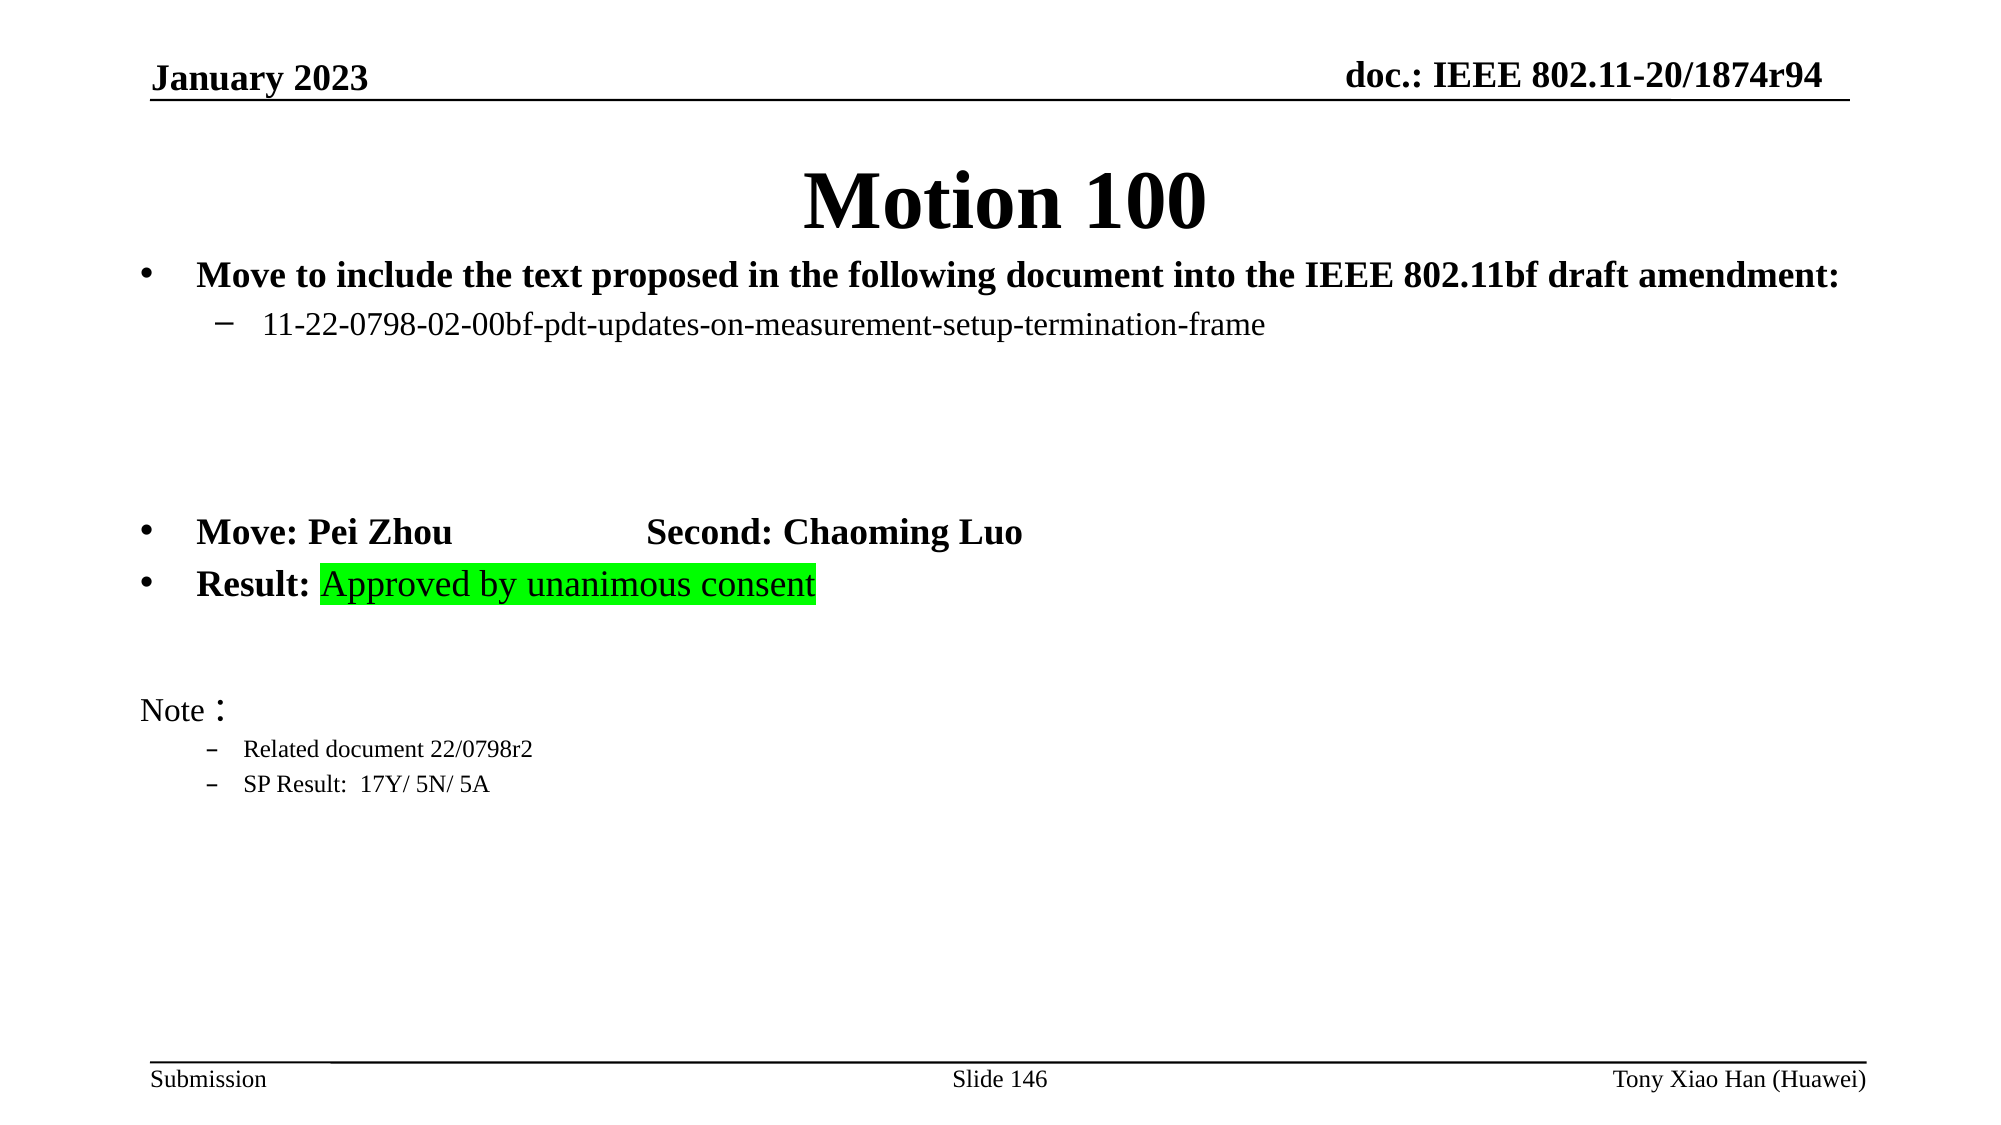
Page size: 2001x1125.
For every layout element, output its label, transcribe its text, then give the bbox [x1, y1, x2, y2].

text_box Move to include the text proposed in the following document into the IEEE 802.11bf draft amendment: 11-22-0798-02-00bf-pdt-updates-on-measurement-setup-termination-frame Move: Pei Zhou Second: Chaoming Luo Result: Approved by unanimous consent Note： Related document 22/0798r2 SP Result: 17Y/ 5N/ 5A [125, 212, 1888, 900]
text_box Motion 100 [368, 137, 1644, 212]
